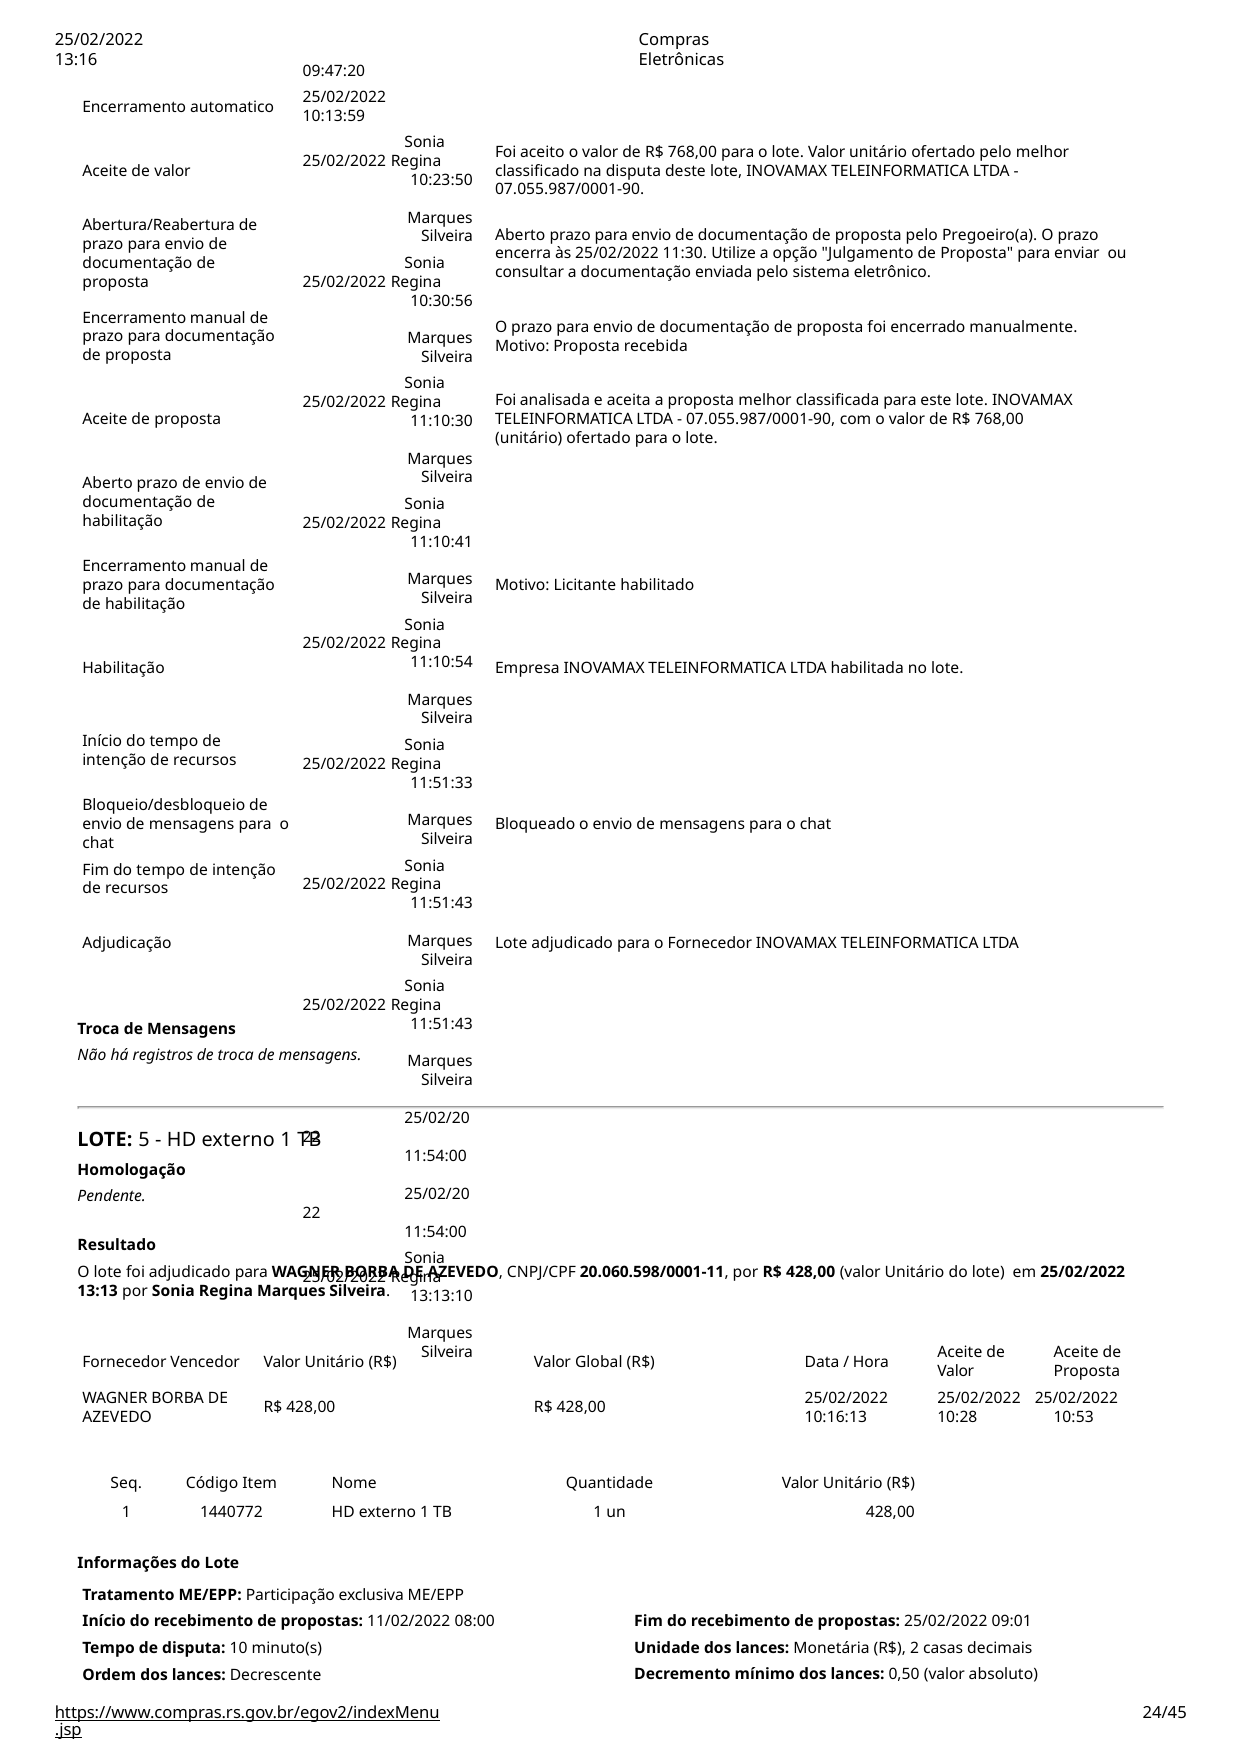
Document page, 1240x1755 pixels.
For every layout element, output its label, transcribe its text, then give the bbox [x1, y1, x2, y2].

text_box Fornecedor Vencedor [80, 1349, 250, 1371]
text_box Abertura/Reabertura de prazo para envio de documentação de proposta [80, 213, 271, 291]
table_header Valor Unitário (R$) [715, 1464, 930, 1498]
text_box Valor Global (R$) [531, 1349, 672, 1371]
text_box Encerramento manual de prazo para documentação de habilitação [80, 553, 288, 613]
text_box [77, 1105, 1165, 1110]
table_header Código Item [159, 1464, 298, 1498]
text_box Motivo: Licitante habilitado [492, 572, 710, 594]
text_box https://www.compras.rs.gov.br/egov2/indexMenu.jsp [53, 1701, 442, 1725]
text_box O prazo para envio de documentação de proposta foi encerrado manualmente. Motivo: Proposta recebida [492, 314, 1117, 355]
text_box Aceite de proposta [80, 406, 232, 428]
text_box Aceite de Aceite de Valor Proposta 25/02/2022 25/02/2022 10:28 10:53 [935, 1340, 1148, 1426]
text_box Habilitação [80, 655, 171, 677]
text_box R$ 428,00 [531, 1394, 618, 1416]
text_box Início do tempo de intenção de recursos [80, 728, 248, 769]
table_cell 1 [94, 1498, 159, 1530]
text_box 25/02/2022 13:16 [53, 27, 187, 70]
text_box Encerramento manual de prazo para documentação de proposta [80, 305, 288, 364]
table_header Quantidade [504, 1464, 715, 1498]
text_box Adjudicação [80, 930, 179, 952]
text_box Data / Hora [802, 1349, 899, 1371]
text_box Foi aceito o valor de R$ 768,00 para o lote. Valor unitário ofertado pelo melhor classificado na disputa deste lote, INOVAMAX TELEINFORMATICA LTDA - 07.055.987/0001-90. [492, 139, 1120, 198]
text_box Lote adjudicado para o Fornecedor INOVAMAX TELEINFORMATICA LTDA [492, 930, 1062, 952]
slide_number <número>/45 [1136, 1701, 1193, 1755]
table_header Nome [298, 1464, 504, 1498]
table_cell 428,00 [715, 1498, 930, 1530]
table_cell HD externo 1 TB [298, 1498, 504, 1530]
text_box Bloqueado o envio de mensagens para o chat [492, 811, 856, 833]
text_box WAGNER BORBA DE AZEVEDO [80, 1385, 243, 1426]
text_box Valor Unitário (R$) [261, 1349, 413, 1371]
text_box 09:47:20 25/02/2022 10:13:59 [300, 50, 399, 125]
text_box Aberto prazo de envio de documentação de habilitação [80, 471, 282, 530]
table_cell 1 un [504, 1498, 715, 1530]
text_box Troca de Mensagens Não há registros de troca de mensagens. [75, 1008, 404, 1064]
text_box LOTE: 5 - HD externo 1 TB Homologação Pendente. Resultado O lote foi adjudicado para WAGNER BORBA DE AZEVEDO, CNPJ/CPF 20.060.598/0001-11, por R$ 428,00 (valor Unitário do lote) em 25/02/2022 13:13 por Sonia Regina Marques Silveira. [75, 1115, 1146, 1300]
text_box 25/02/2022 10:16:13 [802, 1385, 901, 1426]
text_box Aceite de valor [80, 158, 202, 180]
text_box Aberto prazo para envio de documentação de proposta pelo Pregoeiro(a). O prazo encerra às 25/02/2022 11:30. Utilize a opção "Julgamento de Proposta" para enviar ou consultar a documentação enviada pelo sistema eletrônico. [492, 222, 1160, 281]
text_box Sonia 25/02/2022 Regina 10:23:50 Marques Silveira Sonia 25/02/2022 Regina 10:30:56 Marques Silveira Sonia 25/02/2022 Regina 11:10:30 Marques Silveira Sonia 25/02/2022 Regina 11:10:41 Marques Silveira Sonia 25/02/2022 Regina 11:10:54 Marques Silveira Sonia 25/02/2022 Regina 11:51:33 Marques Silveira Sonia 25/02/2022 Regina 11:51:43 Marques Silveira Sonia 25/02/2022 Regina 11:51:43 Marques Silveira 25/02/2022 11:54:00 25/02/2022 11:54:00 Sonia 25/02/2022 Regina 13:13:10 Marques Silveira [300, 1300, 473, 1361]
text_box R$ 428,00 [261, 1394, 348, 1416]
text_box Foi analisada e aceita a proposta melhor classificada para este lote. INOVAMAX TELEINFORMATICA LTDA - 07.055.987/0001-90, com o valor de R$ 768,00 (unitário) ofertado para o lote. [492, 388, 1121, 447]
text_box Empresa INOVAMAX TELEINFORMATICA LTDA habilitada no lote. [492, 655, 1005, 677]
text_box Encerramento automatico [80, 94, 288, 116]
text_box Compras Eletrônicas [636, 27, 796, 70]
text_box Fim do recebimento de propostas: 25/02/2022 09:01 Unidade dos lances: Monetária (R$), 2 casas decimais Decremento mínimo dos lances: 0,50 (valor absoluto) [632, 1601, 1089, 1683]
text_box Bloqueio/desbloqueio de envio de mensagens para o chat Fim do tempo de intenção de recursos [80, 793, 290, 897]
table_header Seq. [94, 1464, 159, 1498]
table_cell 1440772 [159, 1498, 298, 1530]
text_box Informações do Lote Tratamento ME/EPP: Participação exclusiva ME/EPP Início do recebimento de propostas: 11/02/2022 08:00 Tempo de disputa: 10 minuto(s) Ordem dos lances: Decrescente [75, 1551, 554, 1684]
text_box Sonia 25/02/2022 Regina 10:23:50 Marques Silveira Sonia 25/02/2022 Regina 10:30:56 Marques Silveira Sonia 25/02/2022 Regina 11:10:30 Marques Silveira Sonia 25/02/2022 Regina 11:10:41 Marques Silveira Sonia 25/02/2022 Regina 11:10:54 Marques Silveira Sonia 25/02/2022 Regina 11:51:33 Marques Silveira Sonia 25/02/2022 Regina 11:51:43 Marques Silveira Sonia 25/02/2022 Regina 11:51:43 Marques Silveira 25/02/2022 11:54:00 25/02/2022 11:54:00 Sonia 25/02/2022 Regina 13:13:10 Marques Silveira [300, 130, 473, 1104]
